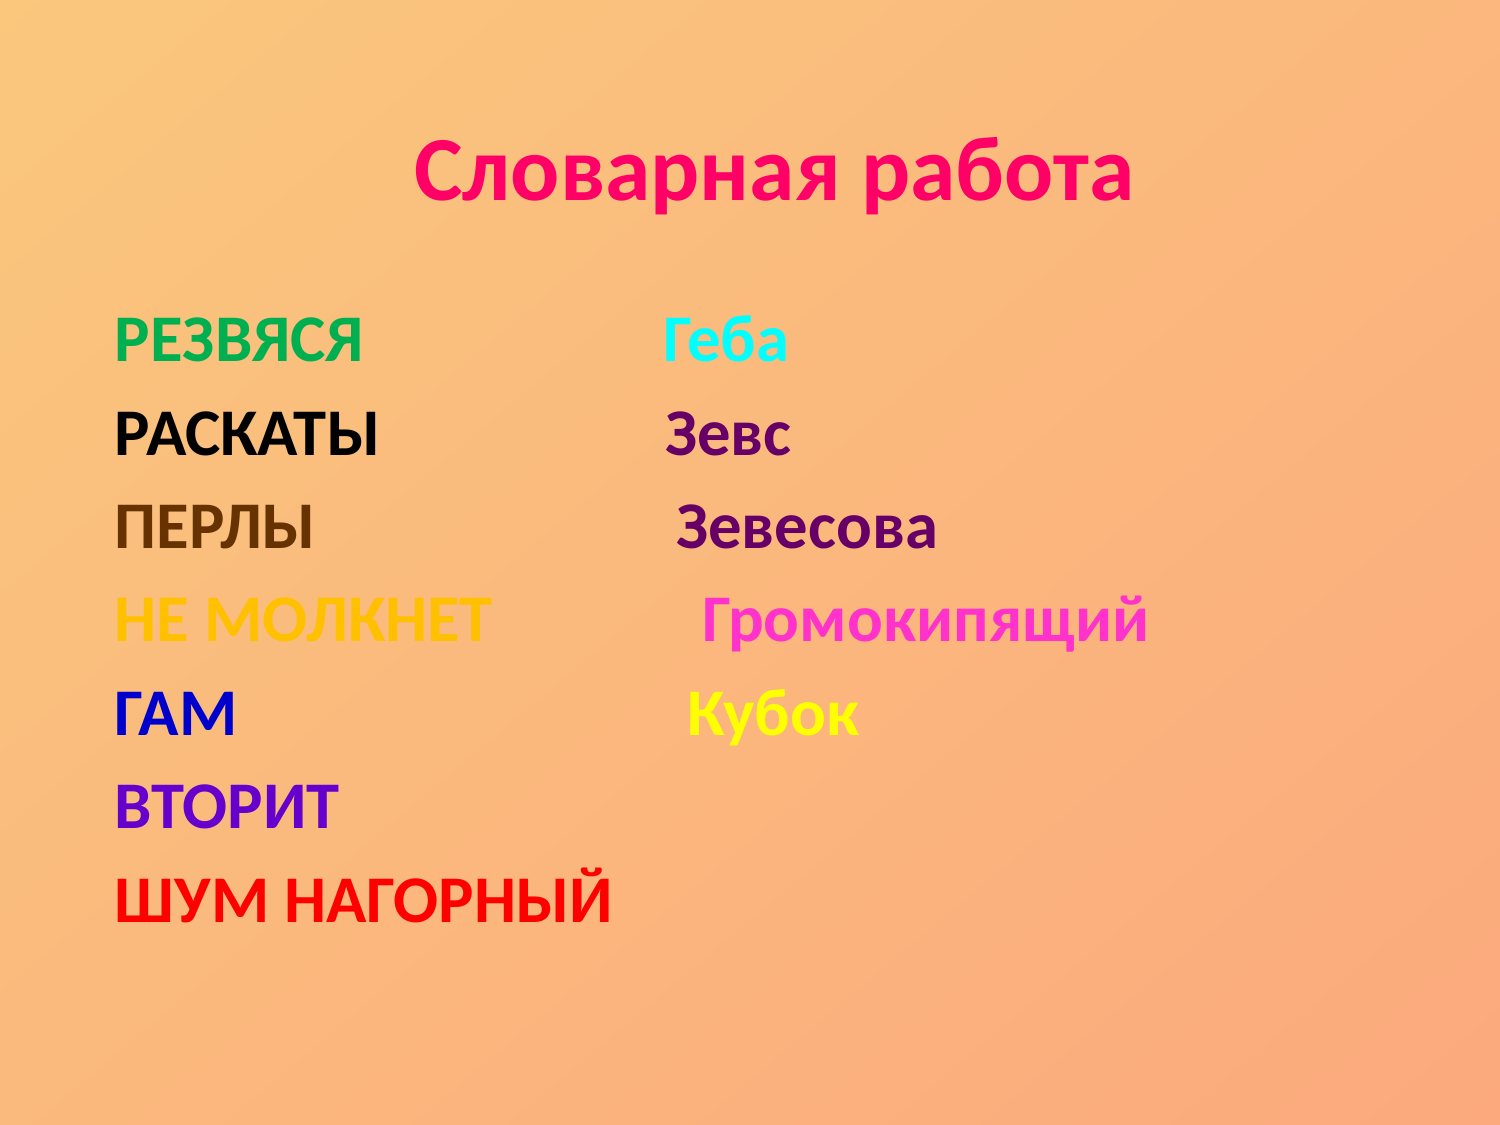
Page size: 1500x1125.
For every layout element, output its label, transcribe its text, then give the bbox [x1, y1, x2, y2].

text_box Словарная работа [99, 70, 1450, 258]
text_box РЕЗВЯСЯ Геба РАСКАТЫ Зевс ПЕРЛЫ Зевесова НЕ МОЛКНЕТ Громокипящий ГАМ Кубок ВТОРИТ ШУМ НАГОРНЫЙ [99, 287, 1450, 1030]
